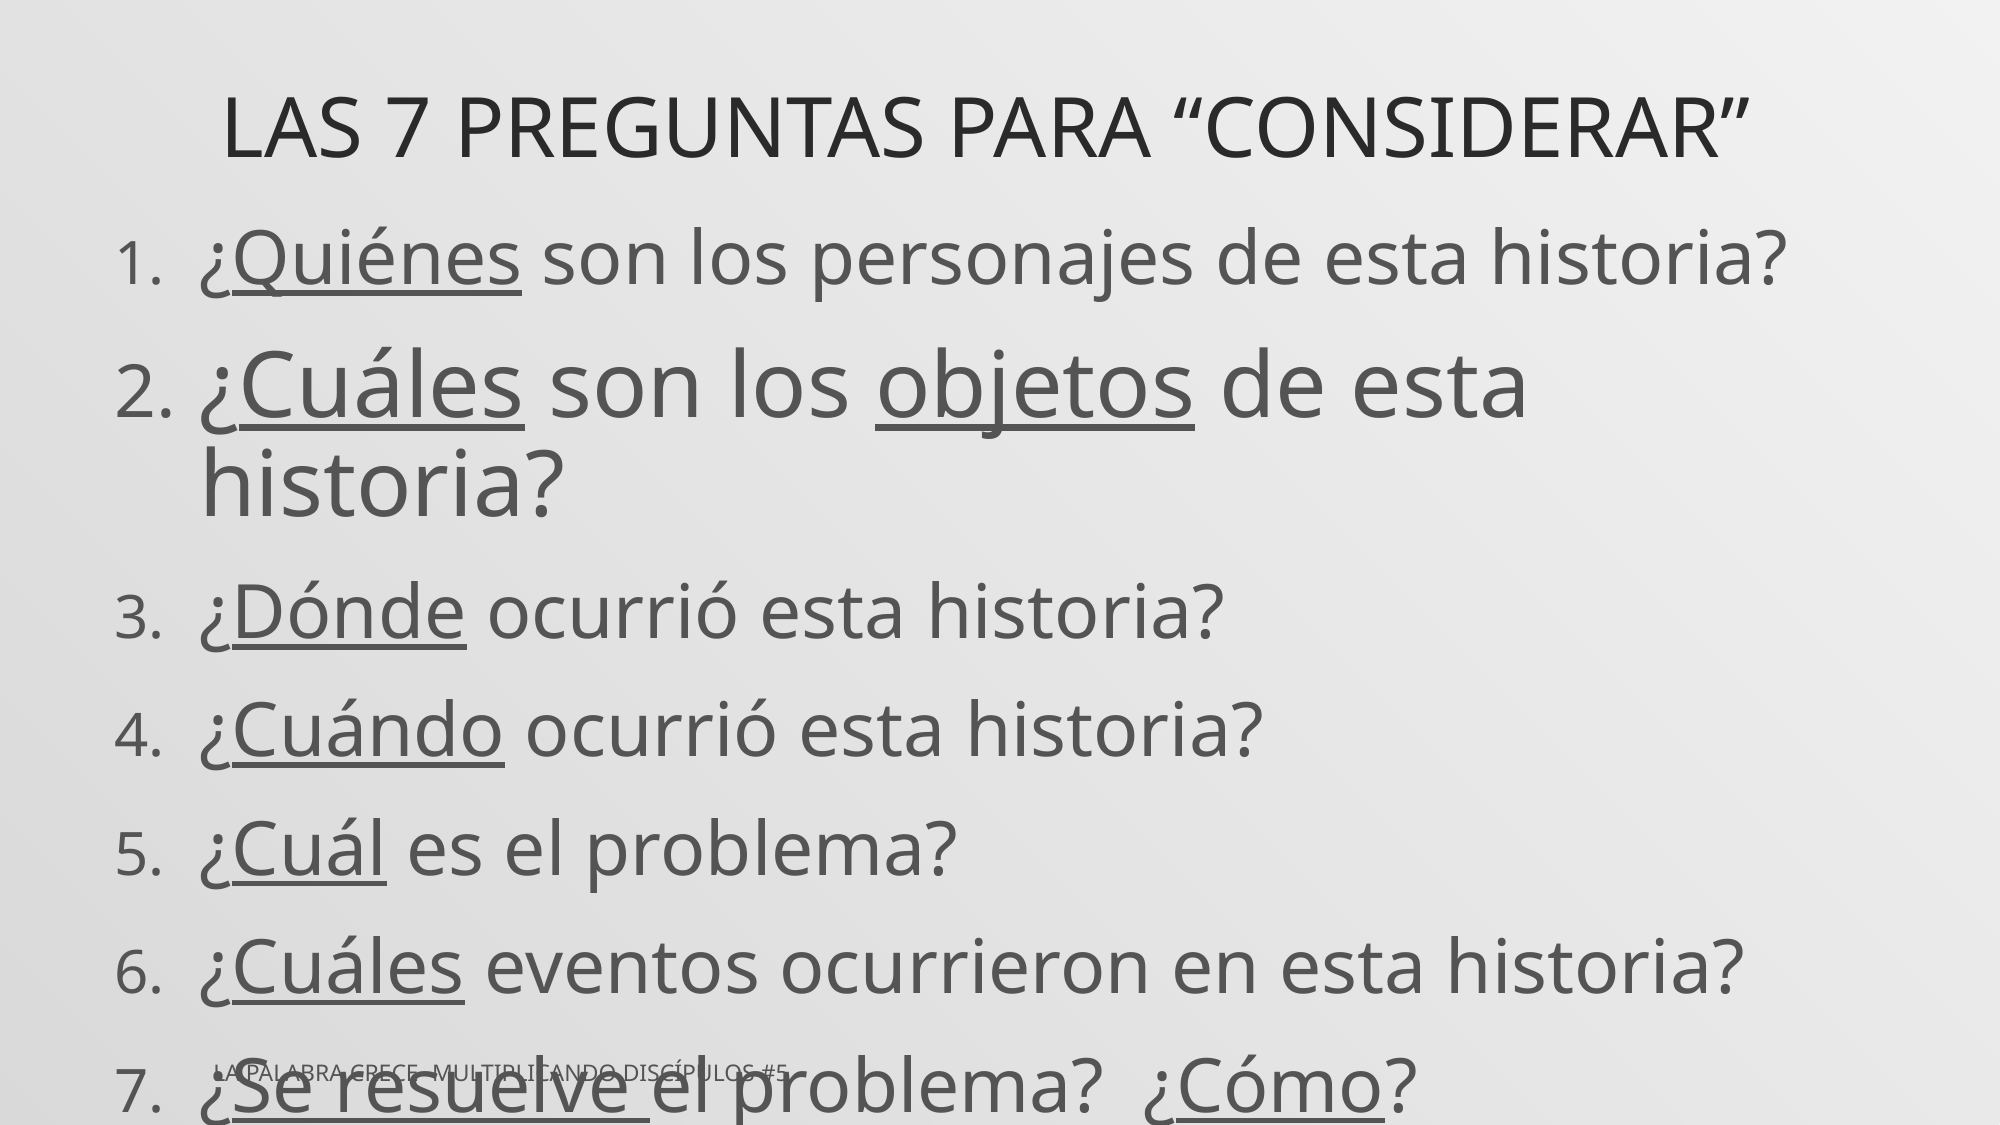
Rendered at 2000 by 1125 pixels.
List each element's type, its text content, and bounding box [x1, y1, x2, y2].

list ¿Quiénes son los personajes de esta historia? ¿Cuáles son los objetos de esta historia? ¿Dónde ocurrió esta historia? ¿Cuándo ocurrió esta historia? ¿Cuál es el problema? ¿Cuáles eventos ocurrieron en esta historia? ¿Se resuelve el problema? ¿Cómo? [99, 212, 1900, 1058]
footer La Palabra Crece- Multiplicando Discípulos #5 [198, 1057, 1288, 1088]
title Las 7 Preguntas para “Considerar” [205, 57, 1794, 183]
